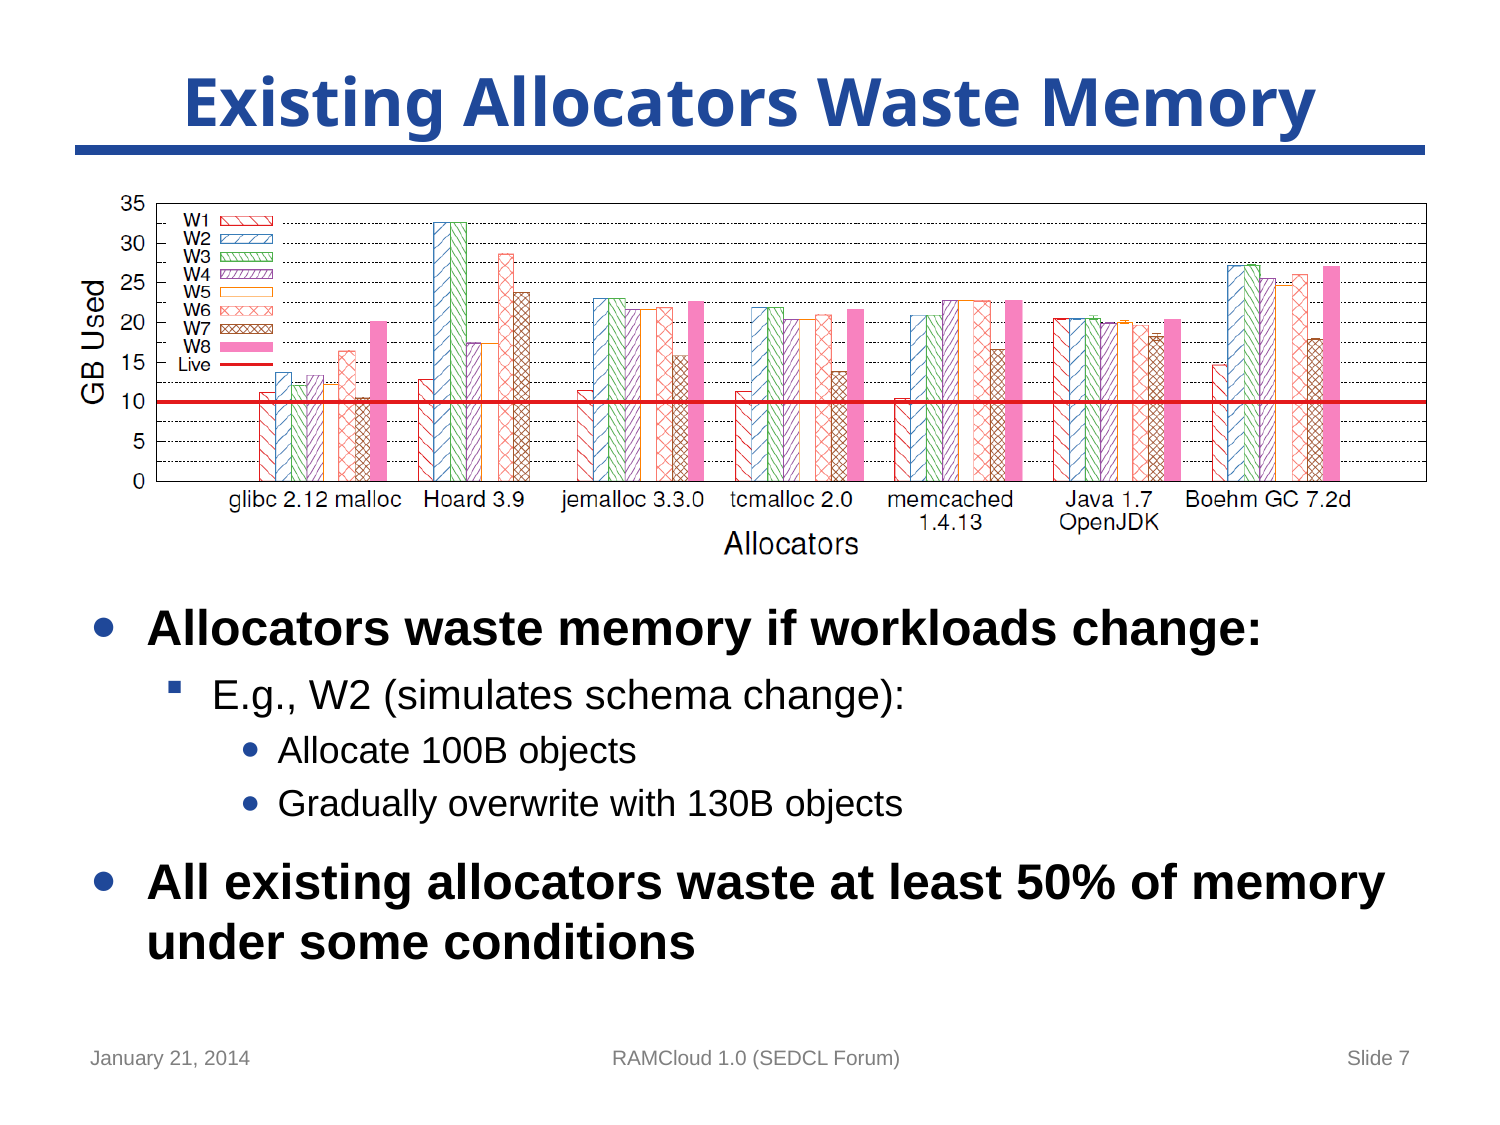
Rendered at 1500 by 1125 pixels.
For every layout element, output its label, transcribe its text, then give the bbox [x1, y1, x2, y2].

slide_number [75, 1037, 425, 1103]
list Allocators waste memory if workloads change: E.g., W2 (simulates schema change): Allocate 100B objects Gradually overwrite with 130B objects All existing allocators waste at least 50% of memory under some conditions [75, 587, 1425, 1025]
title Existing Allocators Waste Memory [75, 50, 1425, 150]
slide_number Slide 7 [1074, 1037, 1425, 1103]
footer RAMCloud 1.0 (SEDCL Forum) [474, 1037, 1038, 1103]
picture [74, 187, 1438, 564]
